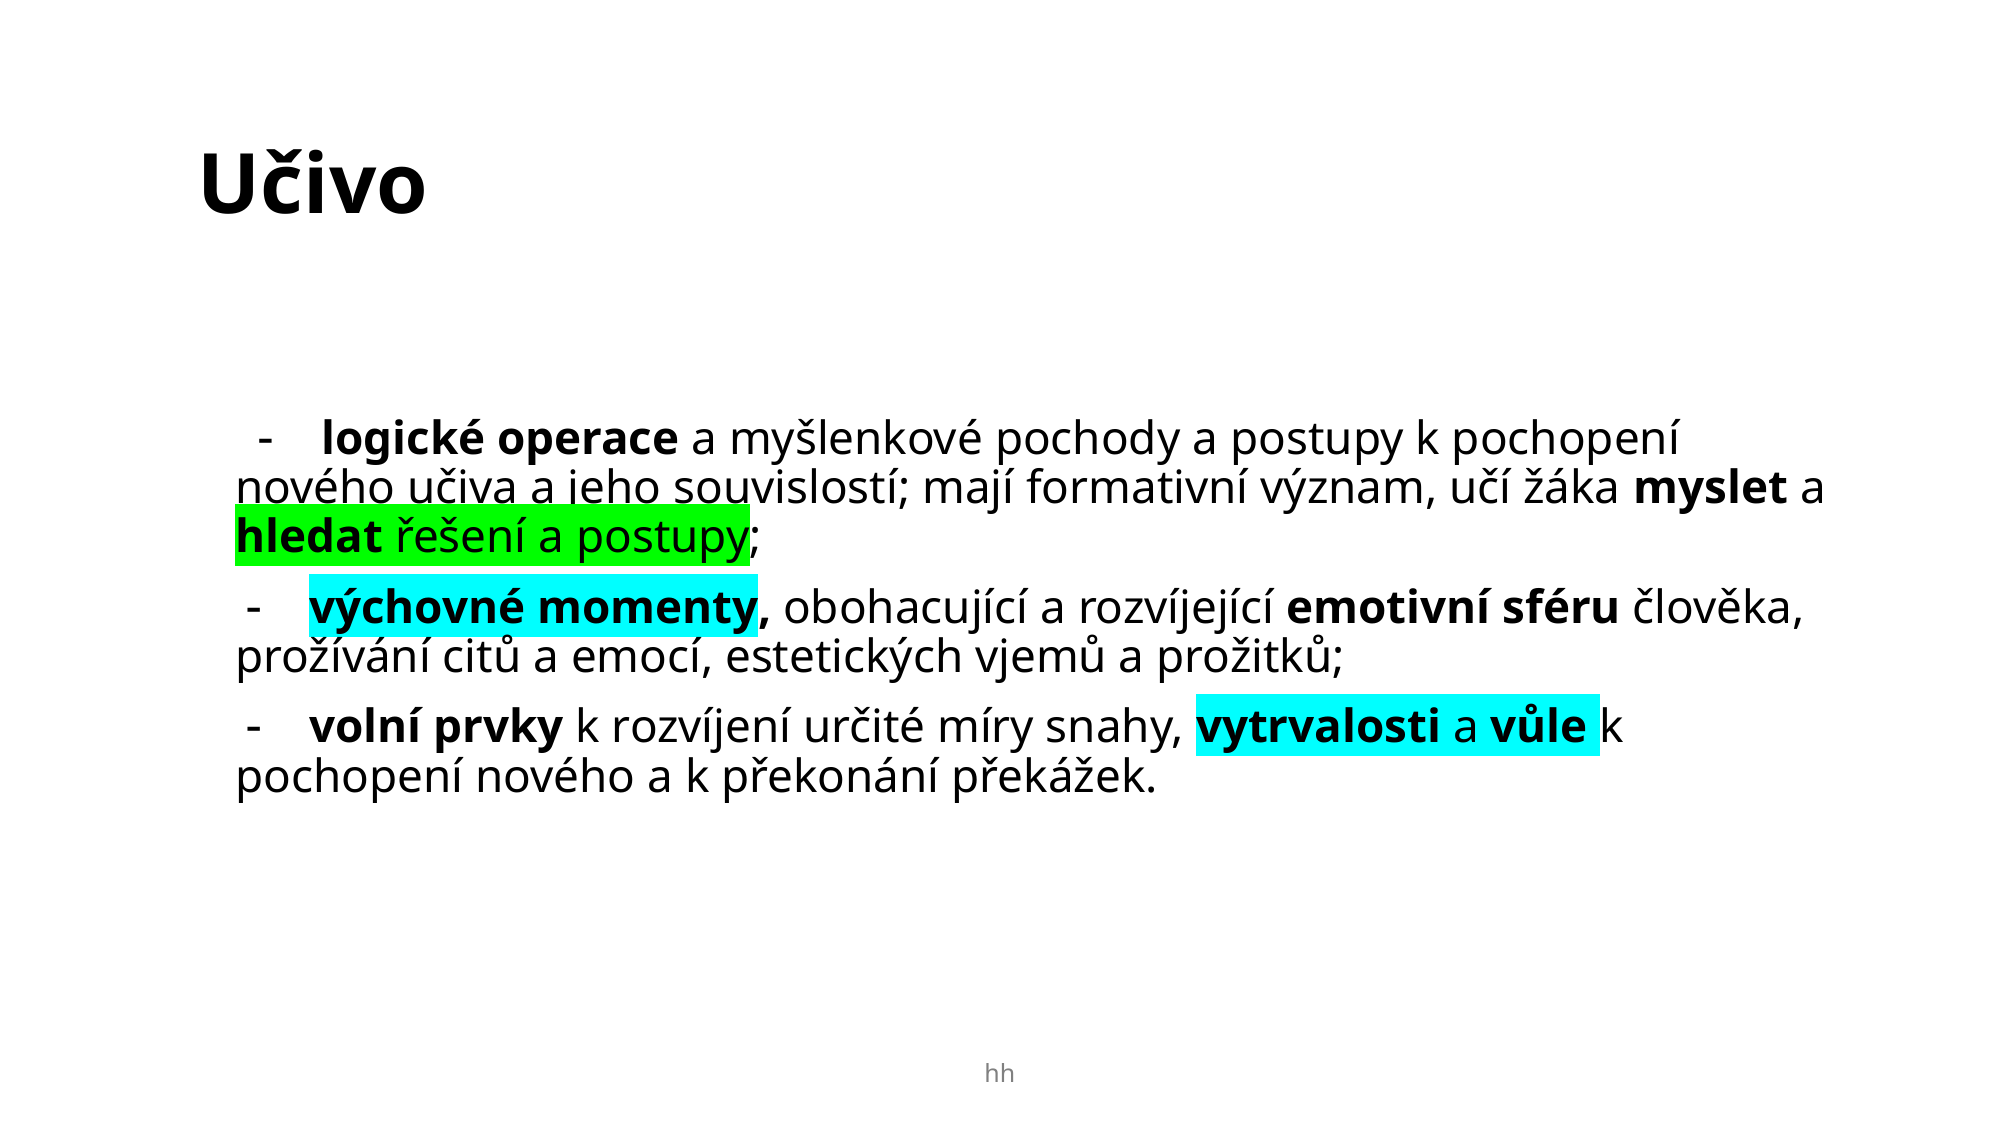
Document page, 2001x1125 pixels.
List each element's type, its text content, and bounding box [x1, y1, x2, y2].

footer hh [662, 1042, 1338, 1103]
title Učivo [183, 90, 1851, 284]
list  logické operace a myšlenkové pochody a postupy k pochopení nového učiva a jeho souvislostí; mají formativní význam, učí žáka myslet a hledat řešení a postupy;  výchovné momenty, obohacující a rozvíjející emotivní sféru člověka, prožívání citů a emocí, estetických vjemů a prožitků;  volní prvky k rozvíjení určité míry snahy, vytrvalosti a vůle k pochopení nového a k překonání překážek. [183, 407, 1851, 1014]
